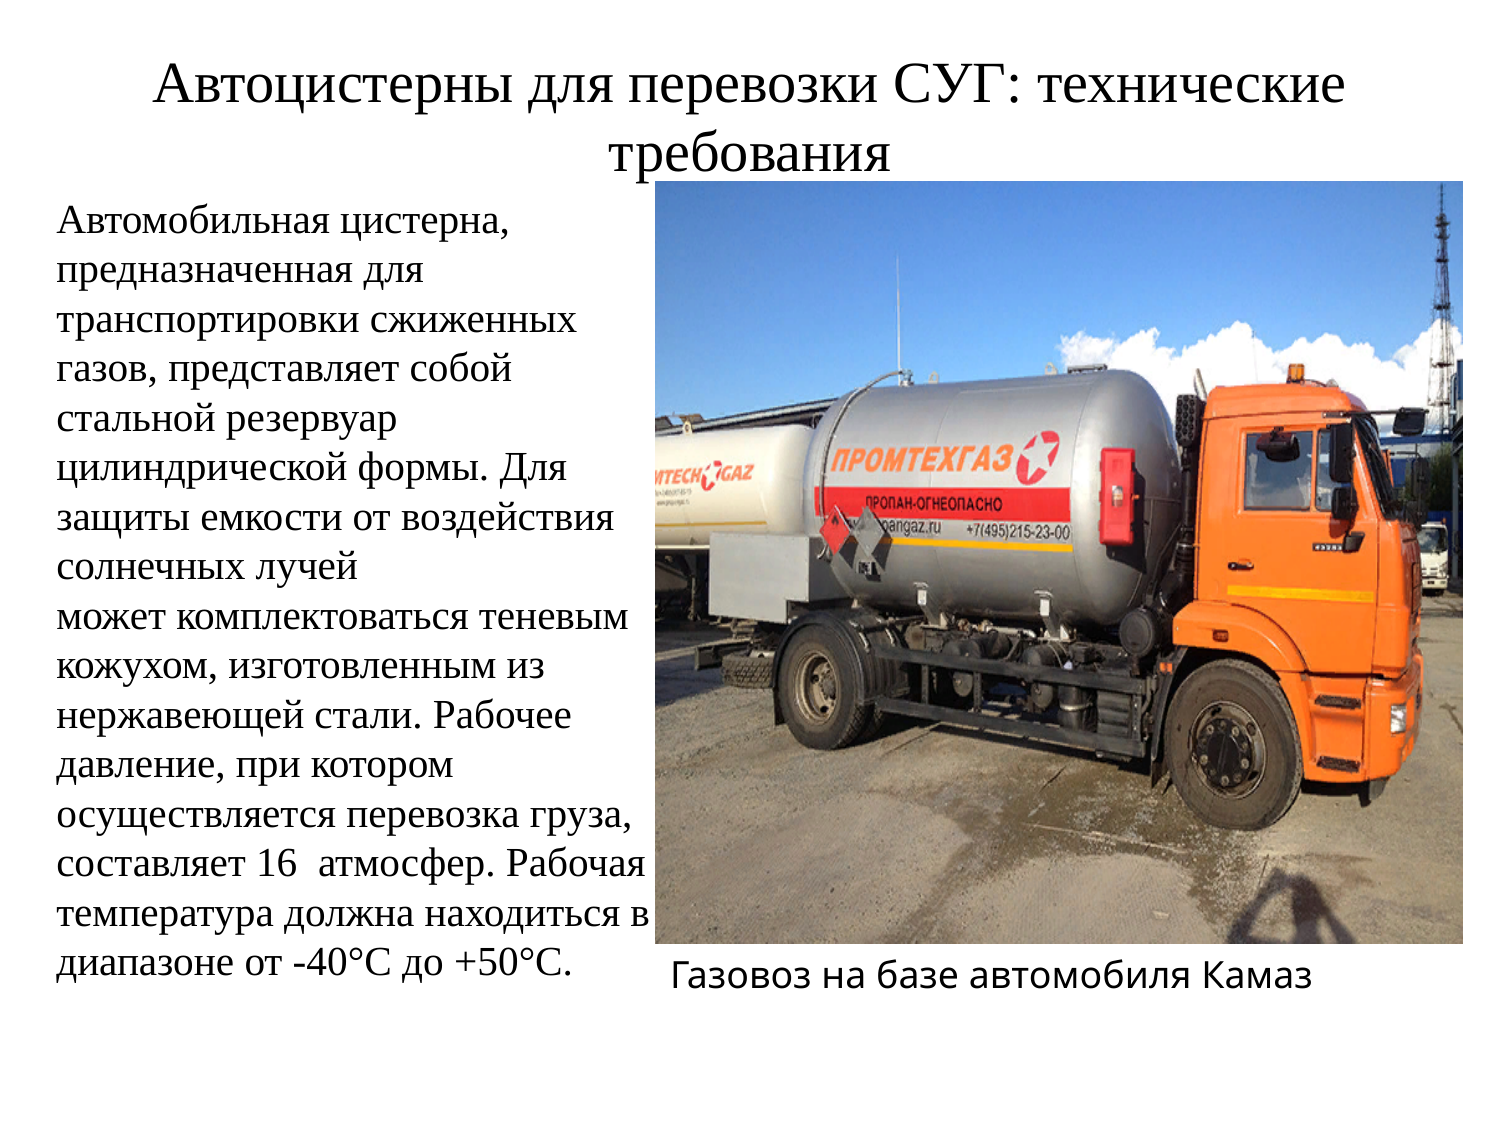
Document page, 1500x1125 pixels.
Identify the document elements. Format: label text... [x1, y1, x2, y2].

picture [655, 180, 1463, 944]
text_box Газовоз на базе автомобиля Камаз [655, 951, 1463, 1004]
title Автоцистерны для перевозки СУГ: технические требования [75, 42, 1425, 184]
list Автомобильная цистерна, предназначенная для транспортировки сжиженных газов, представляет собой стальной резервуар цилиндрической формы. Для защиты емкости от воздействия солнечных лучей может комплектоваться теневым кожухом, изготовленным из нержавеющей стали. Рабочее давление, при котором осуществляется перевозка груза, составляет 16 атмосфер. Рабочая температура должна находиться в диапазоне от -40°C до +50°C. [41, 184, 668, 1005]
